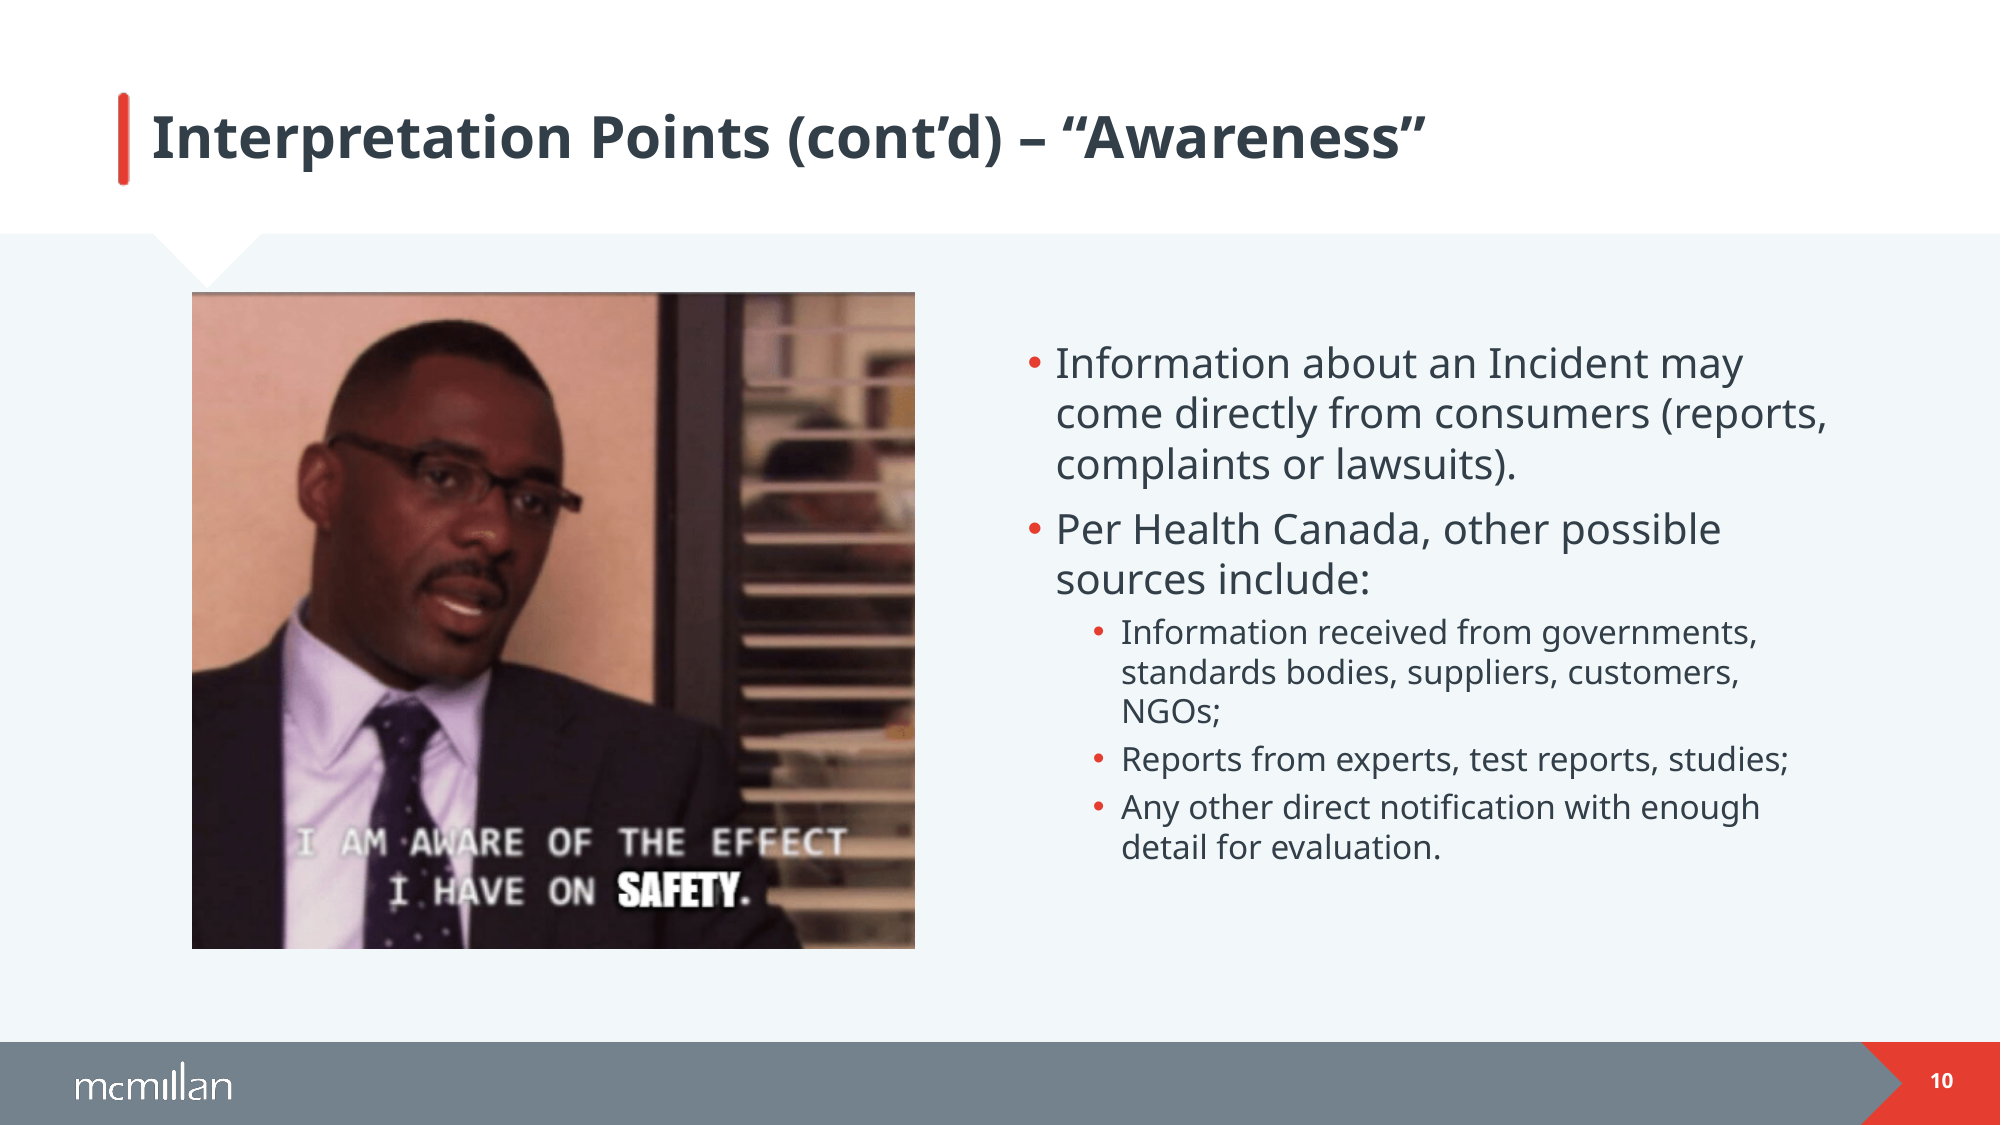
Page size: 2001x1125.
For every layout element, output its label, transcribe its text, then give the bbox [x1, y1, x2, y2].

slide_number 10 [1902, 1057, 1982, 1106]
list Information about an Incident may come directly from consumers (reports, complaints or lawsuits). Per Health Canada, other possible sources include: Information received from governments, standards bodies, suppliers, customers, NGOs; Reports from experts, test reports, studies; Any other direct notification with enough detail for evaluation. [1012, 329, 1863, 949]
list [192, 292, 915, 949]
title Interpretation Points (cont’d) – “Awareness” [137, 81, 1863, 198]
picture [109, 87, 137, 193]
picture [45, 1042, 262, 1125]
